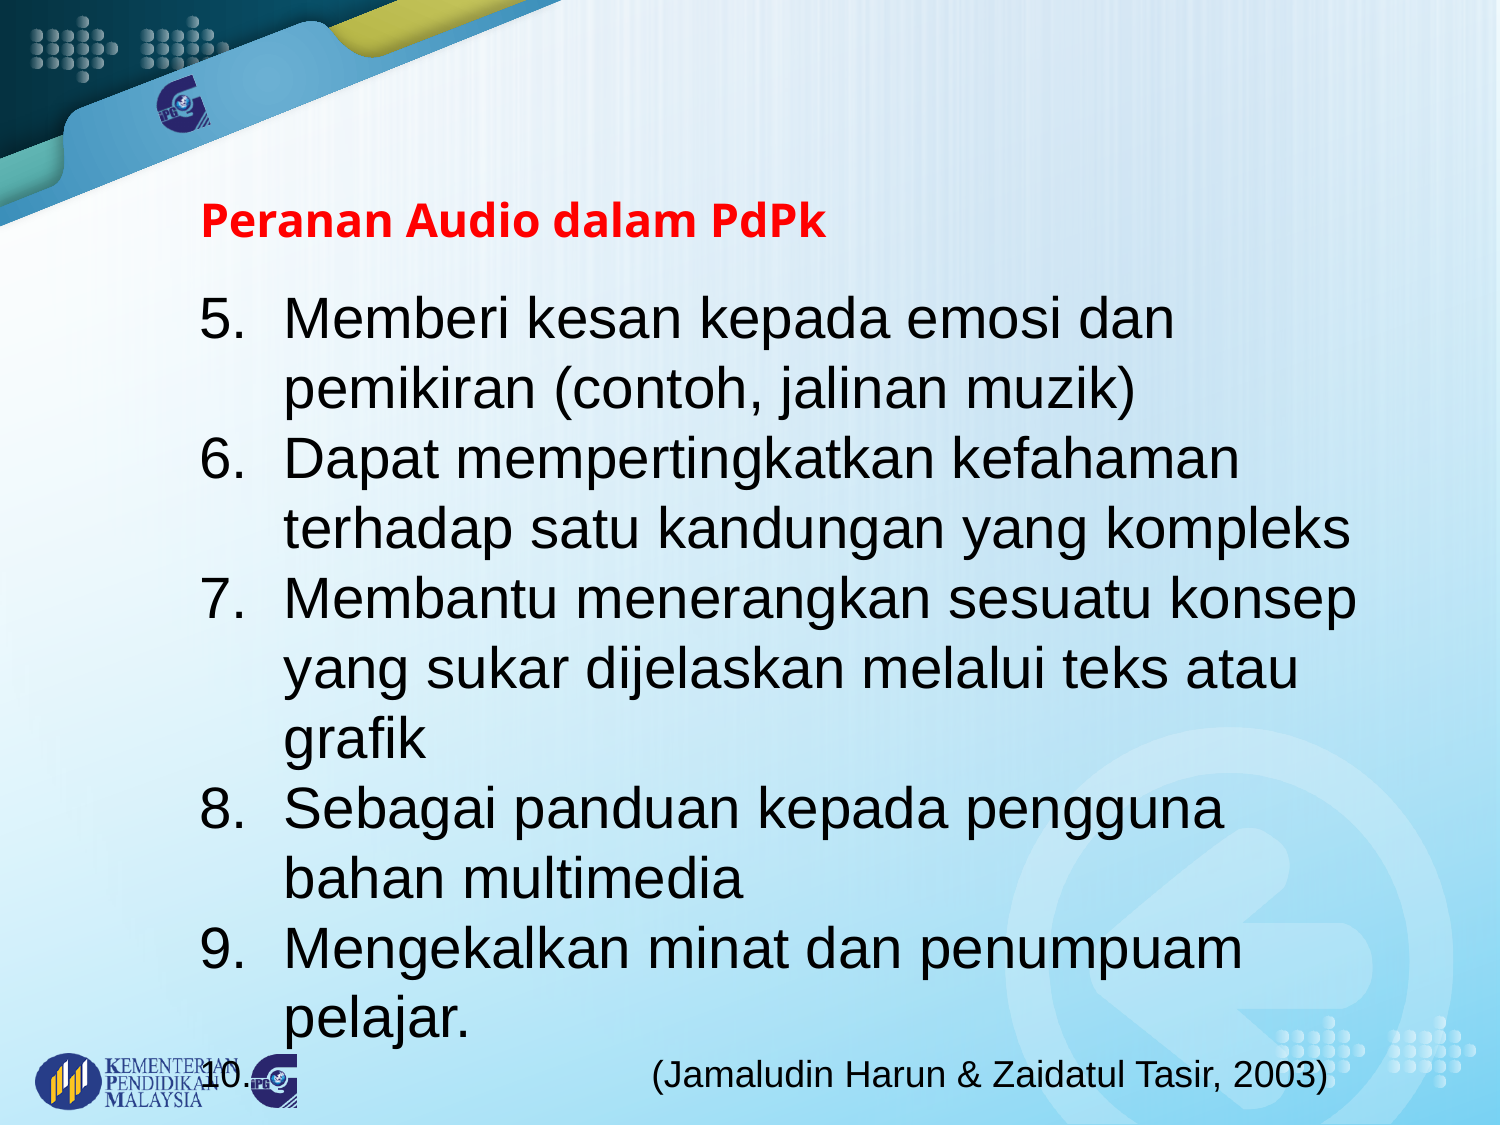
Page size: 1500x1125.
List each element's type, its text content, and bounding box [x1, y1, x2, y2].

picture [35, 1053, 184, 1113]
text_box Memberi kesan kepada emosi dan pemikiran (contoh, jalinan muzik) Dapat mempertingkatkan kefahaman terhadap satu kandungan yang kompleks Membantu menerangkan sesuatu konsep yang sukar dijelaskan melalui teks atau grafik Sebagai panduan kepada pengguna bahan multimedia Mengekalkan minat dan penumpuam pelajar. (Jamaludin Harun & Zaidatul Tasir, 2003) [184, 272, 1375, 1125]
picture [150, 75, 210, 139]
title Peranan Audio dalam PdPk [184, 183, 1346, 255]
